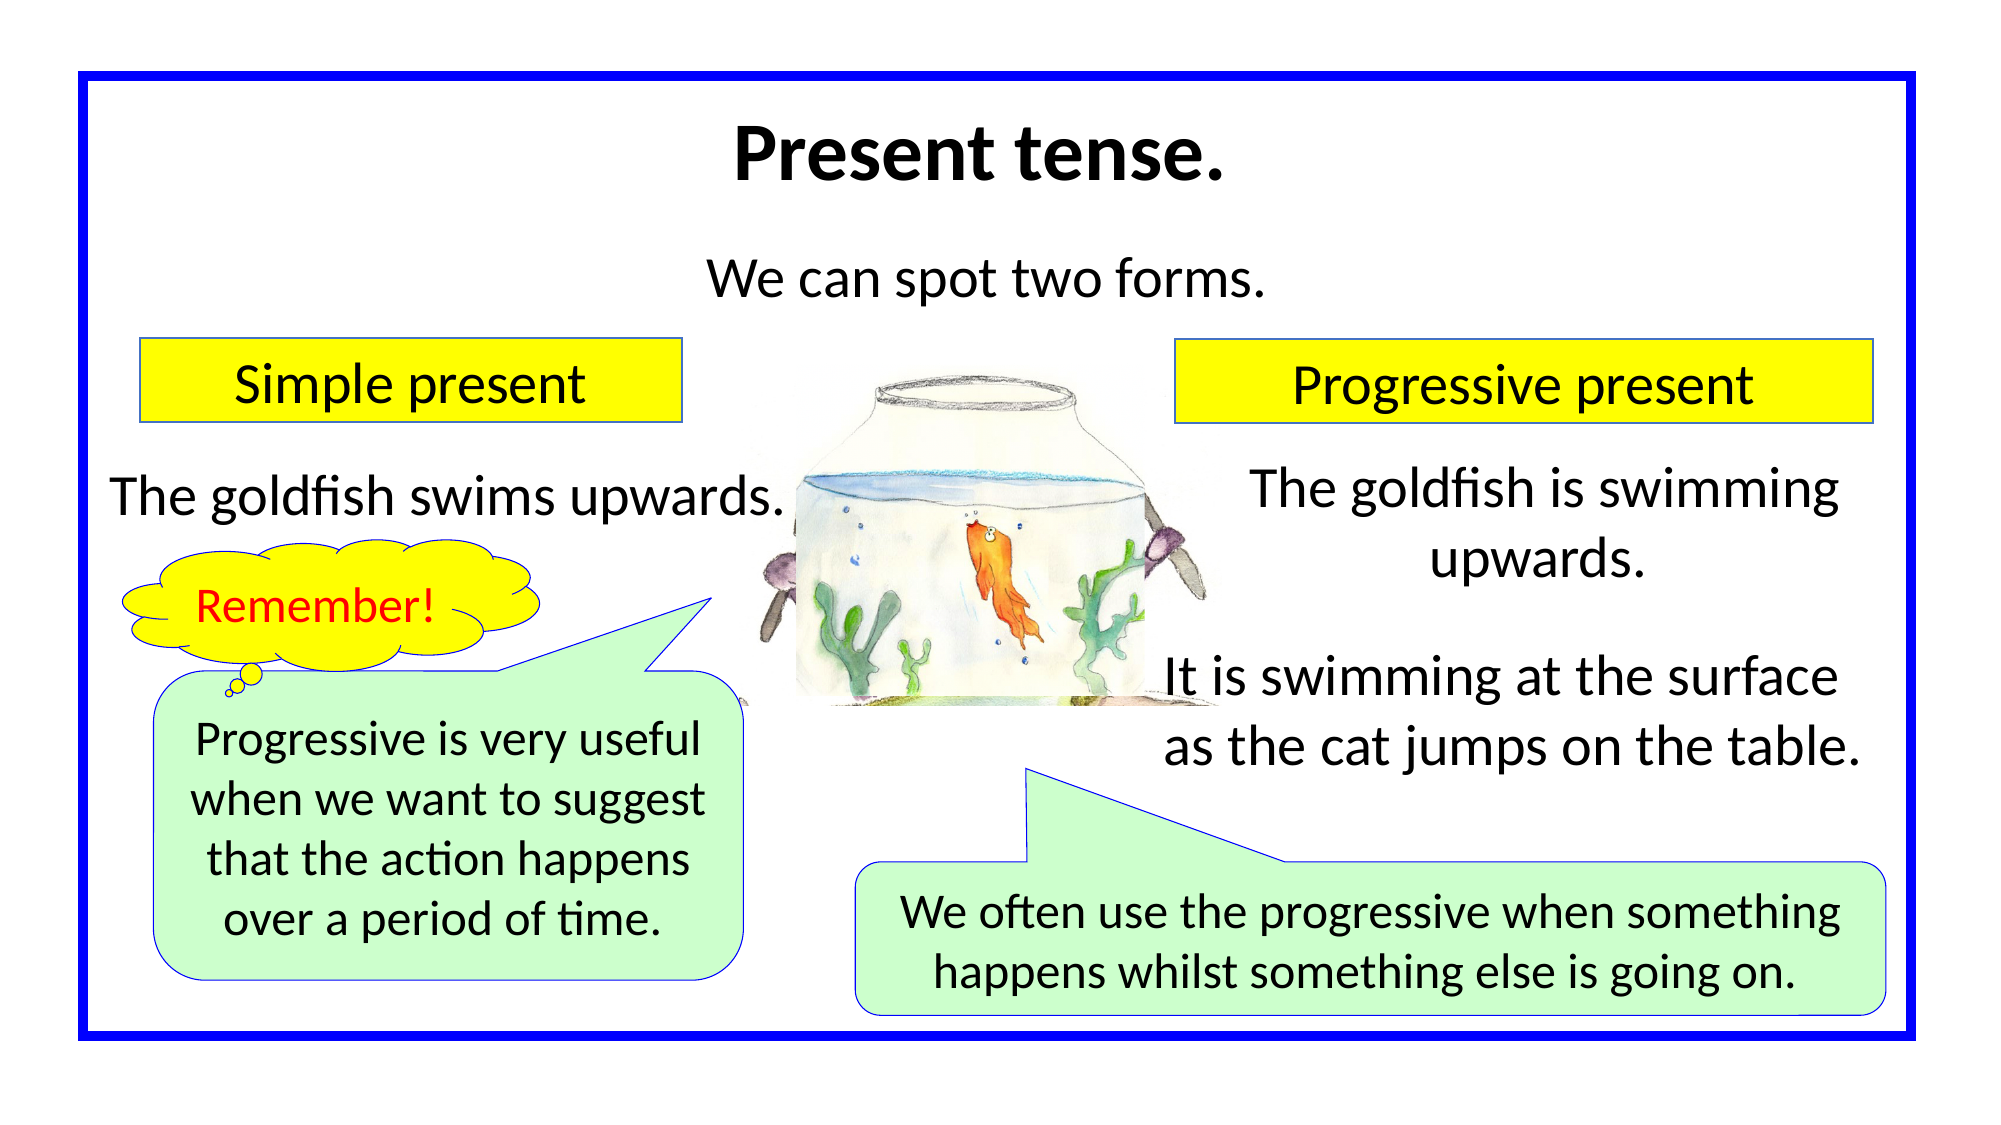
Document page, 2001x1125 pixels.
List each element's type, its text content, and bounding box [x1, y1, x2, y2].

text_box The goldfish is swimming upwards. [1222, 441, 1897, 597]
text_box Progressive present [1174, 338, 1874, 424]
text_box We often use the progressive when something happens whilst something else is going on. [854, 767, 1887, 1016]
text_box Remember! [121, 539, 541, 698]
text_box It is swimming at the surface as the cat jumps on the table. [1149, 629, 1902, 785]
text_box Simple present [139, 337, 683, 423]
text_box We can spot two forms. [126, 232, 1862, 317]
text_box [82, 75, 1912, 1037]
picture [738, 363, 1222, 706]
text_box Progressive is very useful when we want to suggest that the action happens over a period of time. [152, 597, 744, 981]
text_box The goldfish swims upwards. [94, 449, 738, 535]
